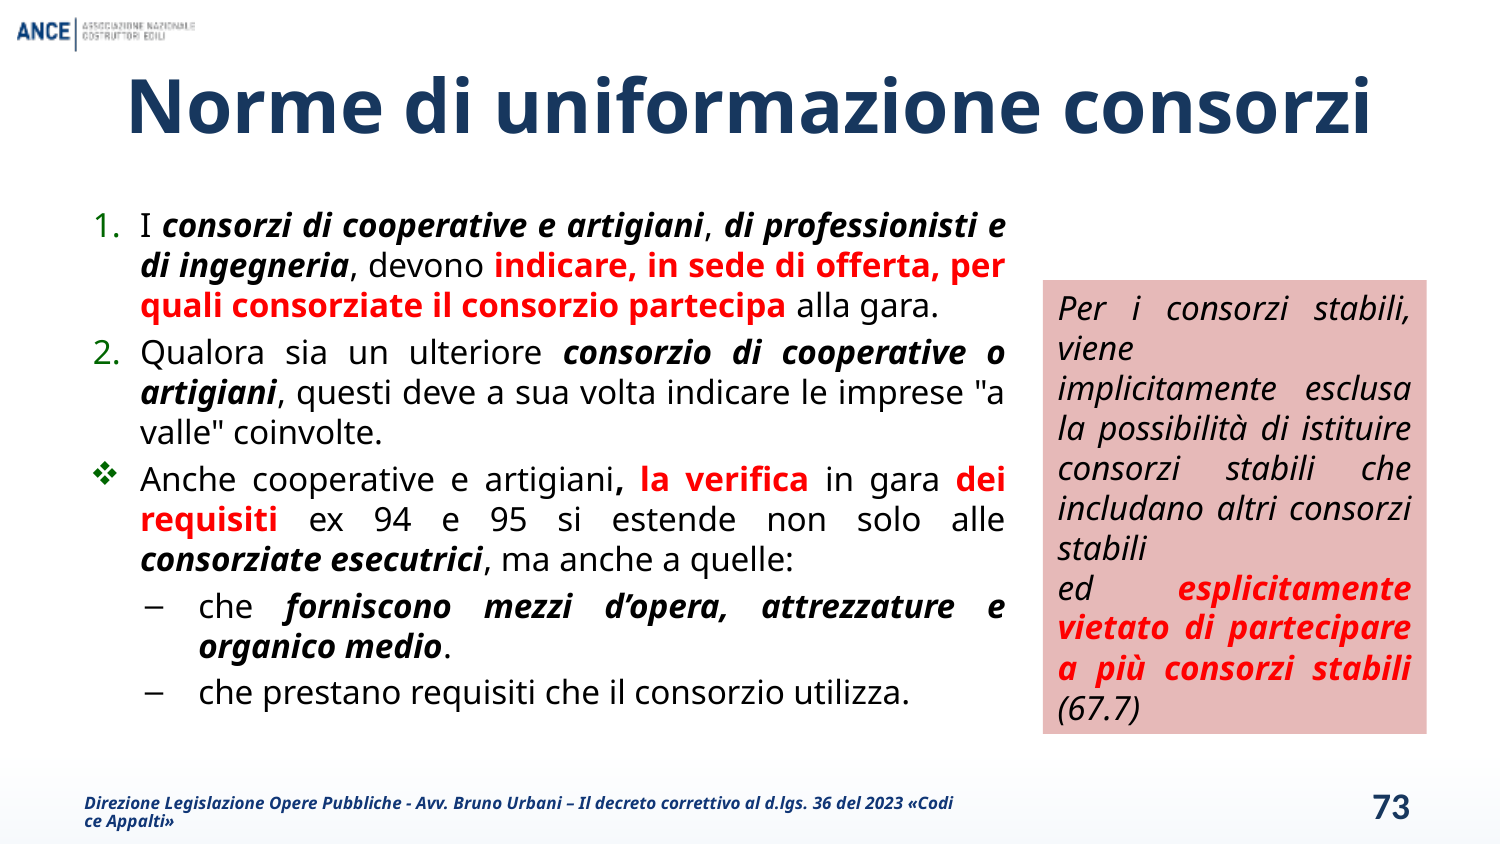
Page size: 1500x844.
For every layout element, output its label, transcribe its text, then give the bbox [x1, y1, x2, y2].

text_box Per i consorzi stabili, viene implicitamente esclusa la possibilità di istituire consorzi stabili che includano altri consorzi stabili ed esplicitamente vietato di partecipare a più consorzi stabili (67.7) [1042, 280, 1427, 734]
list I consorzi di cooperative e artigiani, di professionisti e di ingegneria, devono indicare, in sede di offerta, per quali consorziate il consorzio partecipa alla gara. Qualora sia un ulteriore consorzio di cooperative o artigiani, questi deve a sua volta indicare le imprese "a valle" coinvolte. Anche cooperative e artigiani, la verifica in gara dei requisiti ex 94 e 95 si estende non solo alle consorziate esecutrici, ma anche a quelle: che forniscono mezzi d’opera, attrezzature e organico medio. che prestano requisiti che il consorzio utilizza. [75, 196, 1022, 754]
slide_number 73 [1074, 782, 1425, 827]
title Norme di uniformazione consorzi [75, 33, 1425, 175]
picture [17, 13, 195, 55]
footer Direzione Legislazione Opere Pubbliche - Avv. Bruno Urbani – Il decreto correttivo al d.lgs. 36 del 2023 «Codice Appalti» [72, 782, 973, 827]
